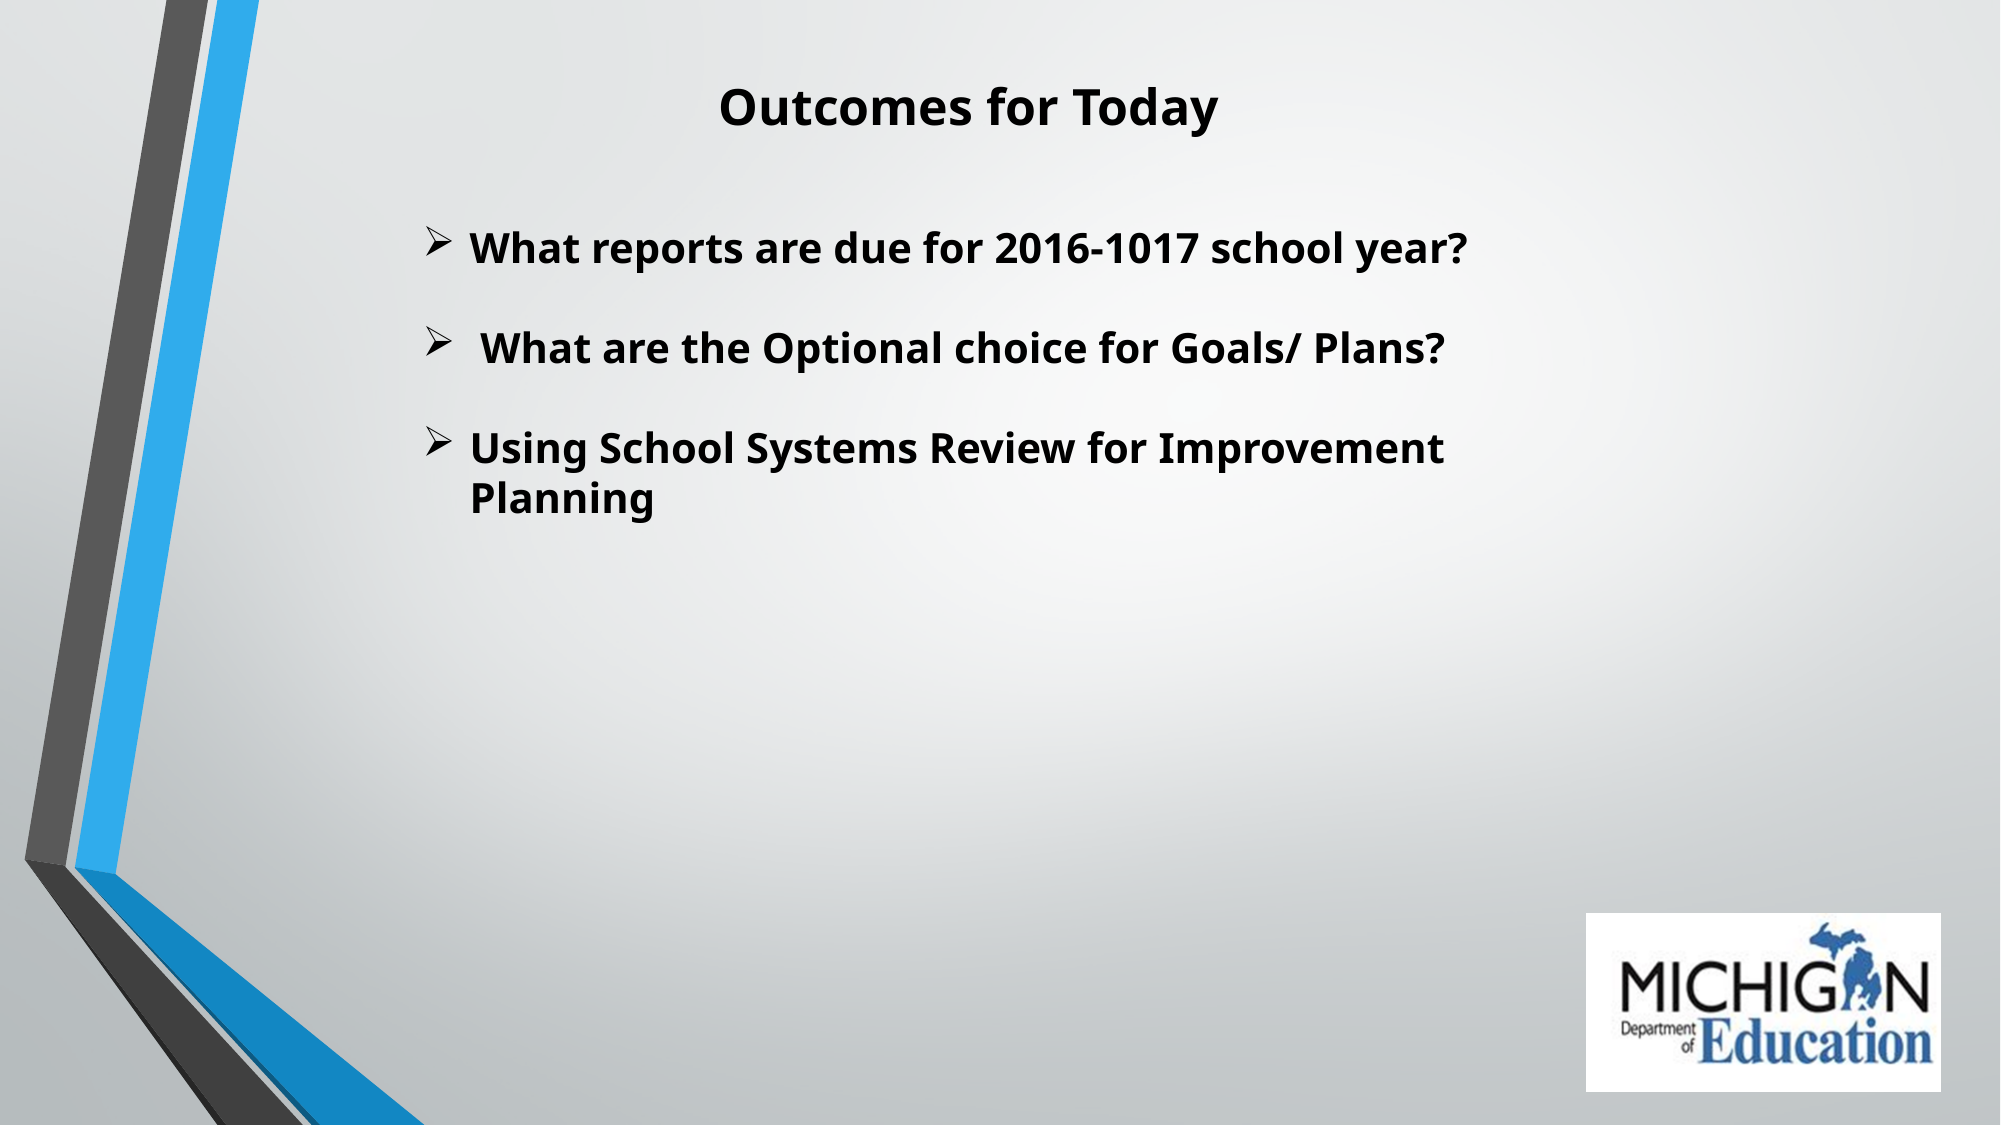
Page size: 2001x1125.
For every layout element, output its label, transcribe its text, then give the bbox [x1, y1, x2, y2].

text_box Outcomes for Today [408, 67, 1530, 143]
picture [1586, 913, 1942, 1092]
text_box What reports are due for 2016-1017 school year? What are the Optional choice for Goals/ Plans? Using School Systems Review for Improvement Planning [408, 213, 1530, 629]
